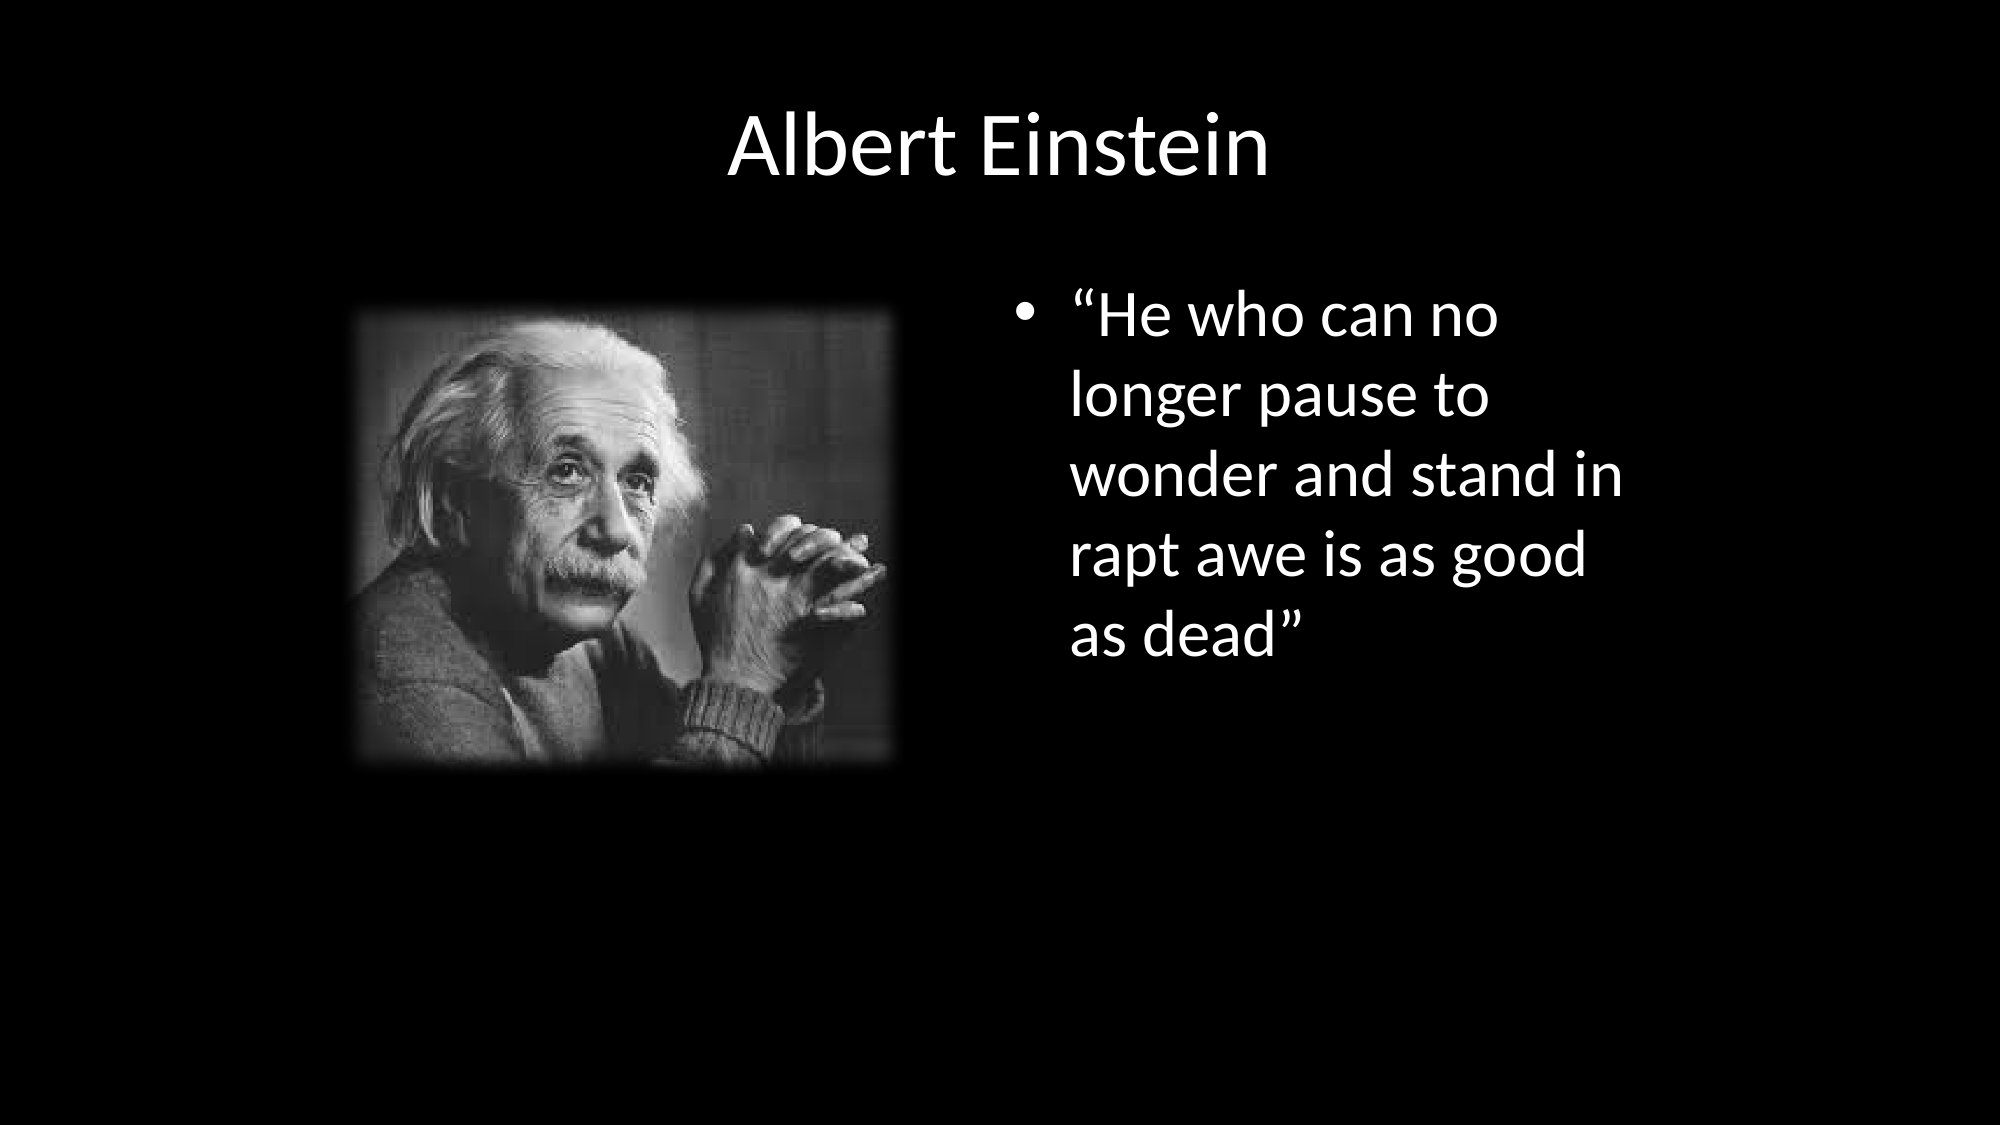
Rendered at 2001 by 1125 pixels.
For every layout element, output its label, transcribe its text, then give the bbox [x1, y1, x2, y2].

list “He who can no longer pause to wonder and stand in rapt awe is as good as dead” [998, 262, 1675, 1005]
title Albert Einstein [99, 45, 1900, 233]
picture [338, 294, 908, 778]
